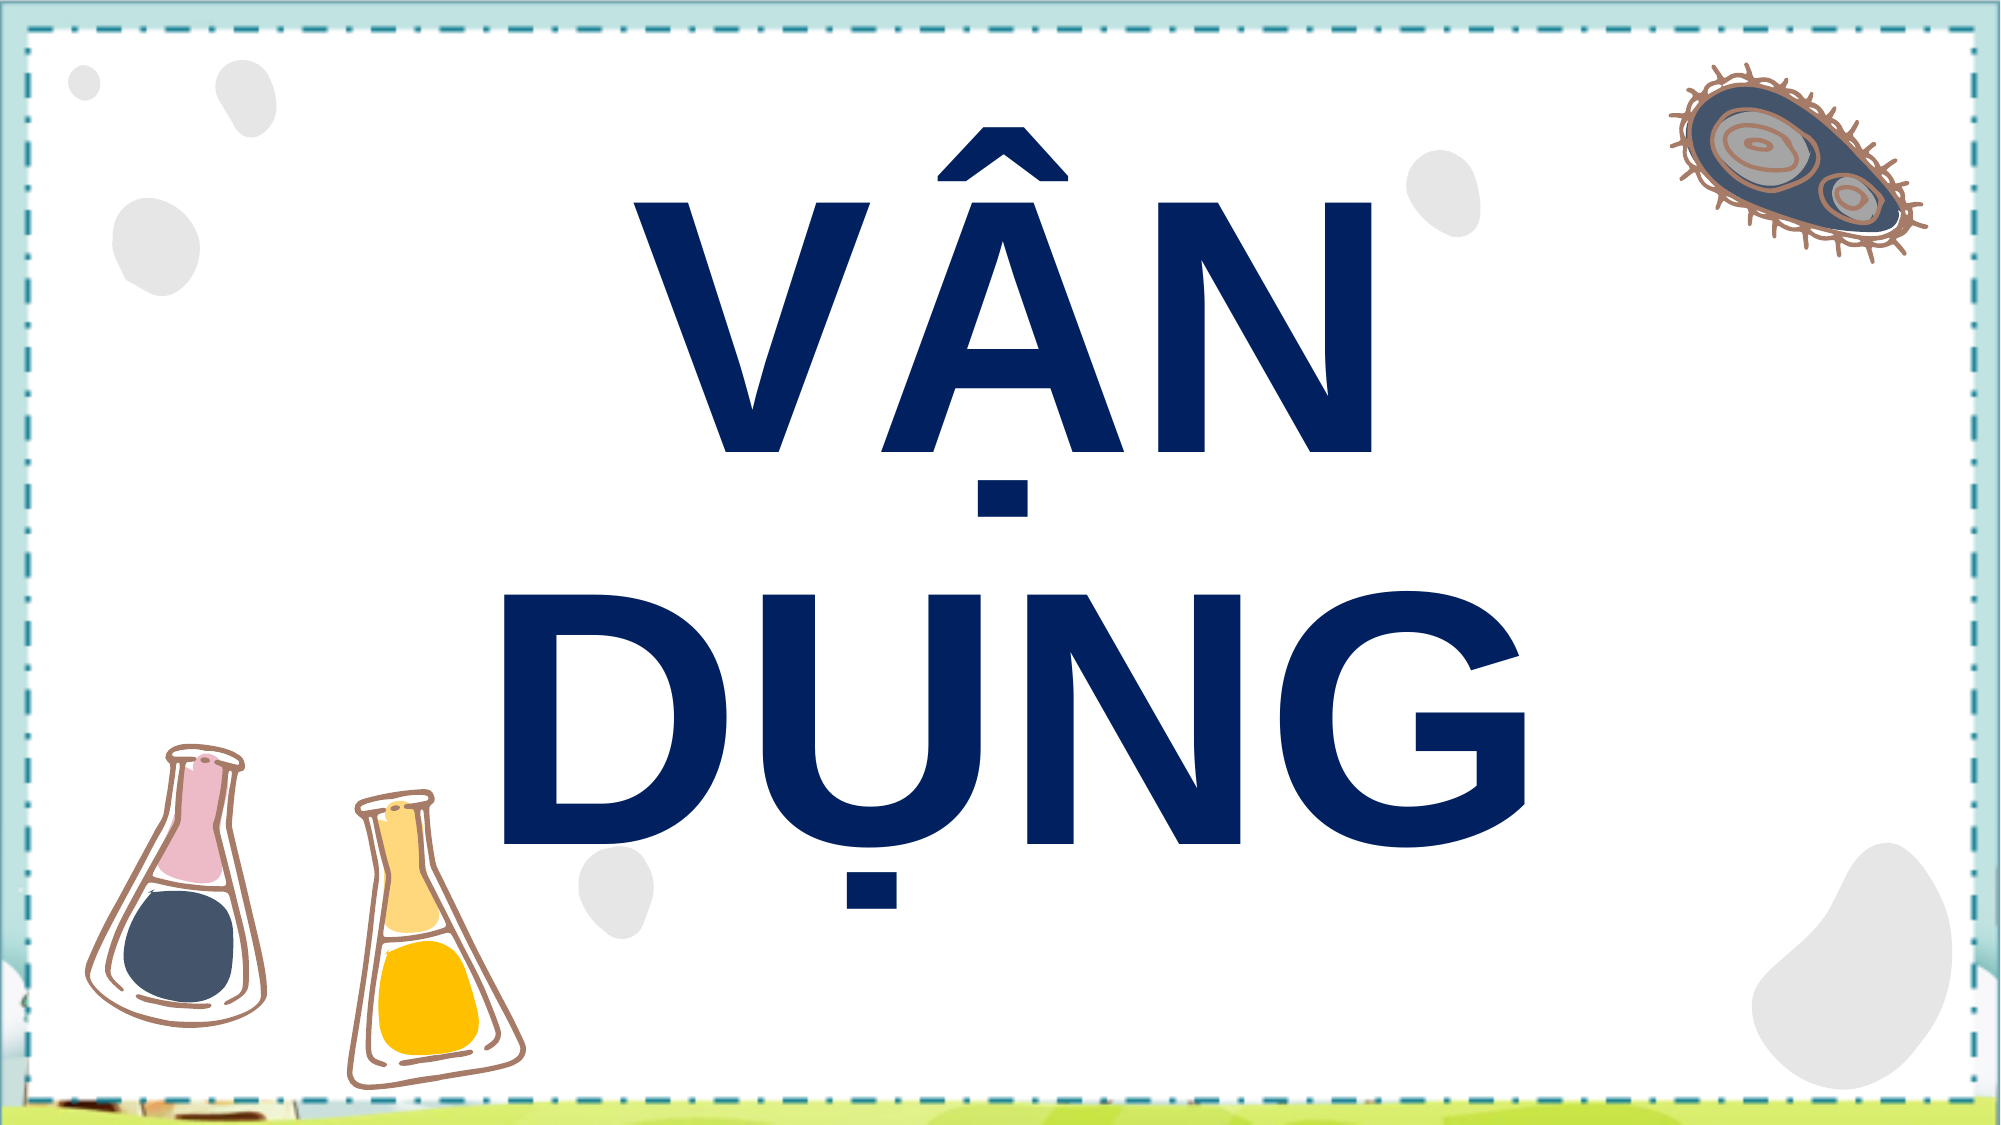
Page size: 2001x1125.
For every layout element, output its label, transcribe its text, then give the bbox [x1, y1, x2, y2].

text_box VẬN DỤNG [433, 62, 1595, 1001]
picture [0, 0, 2001, 1125]
